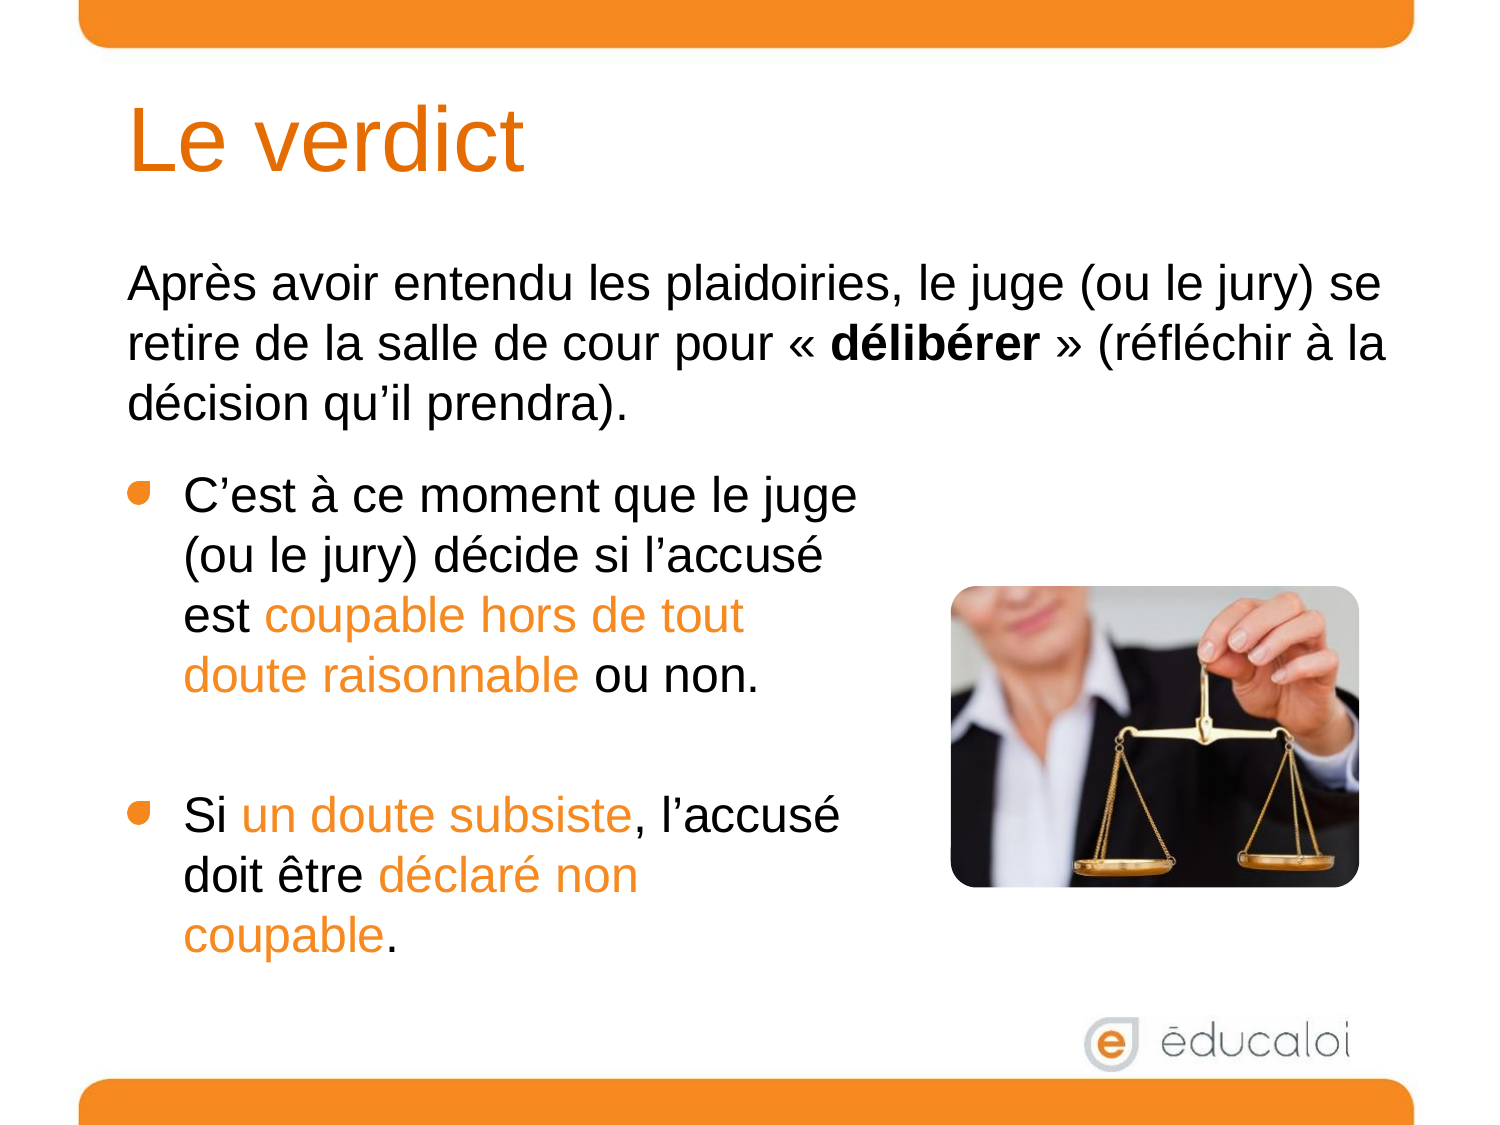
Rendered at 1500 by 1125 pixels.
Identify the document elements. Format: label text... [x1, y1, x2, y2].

title Le verdict [112, 74, 1385, 195]
list C’est à ce moment que le juge (ou le jury) décide si l’accusé est coupable hors de tout doute raisonnable ou non. Si un doute subsiste, l’accusé doit être déclaré non coupable. [112, 385, 880, 1034]
list Après avoir entendu les plaidoiries, le juge (ou le jury) se retire de la salle de cour pour « délibérer » (réfléchir à la décision qu’il prendra). [112, 332, 1412, 438]
picture [0, 0, 1500, 1125]
